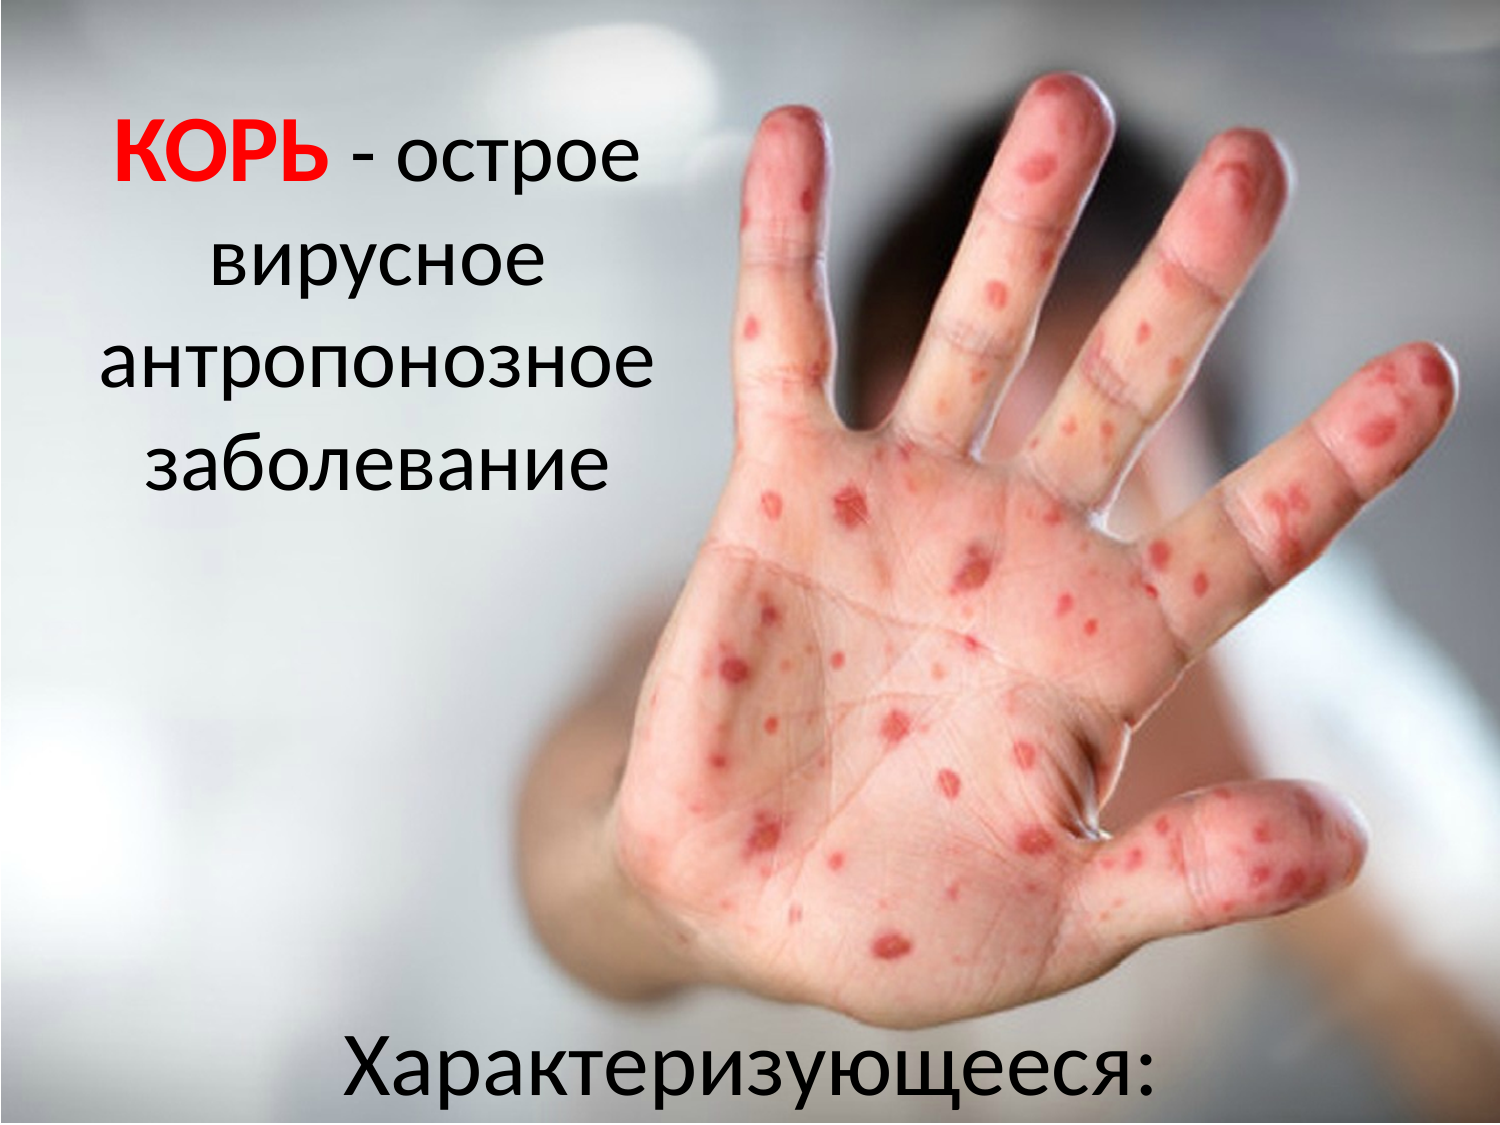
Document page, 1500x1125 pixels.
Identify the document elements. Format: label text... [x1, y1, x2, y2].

title КОРЬ - острое вирусное антропонозное заболевание [53, 78, 703, 516]
picture [0, 0, 1500, 1125]
text_box Характеризующееся: [76, 992, 1427, 1125]
